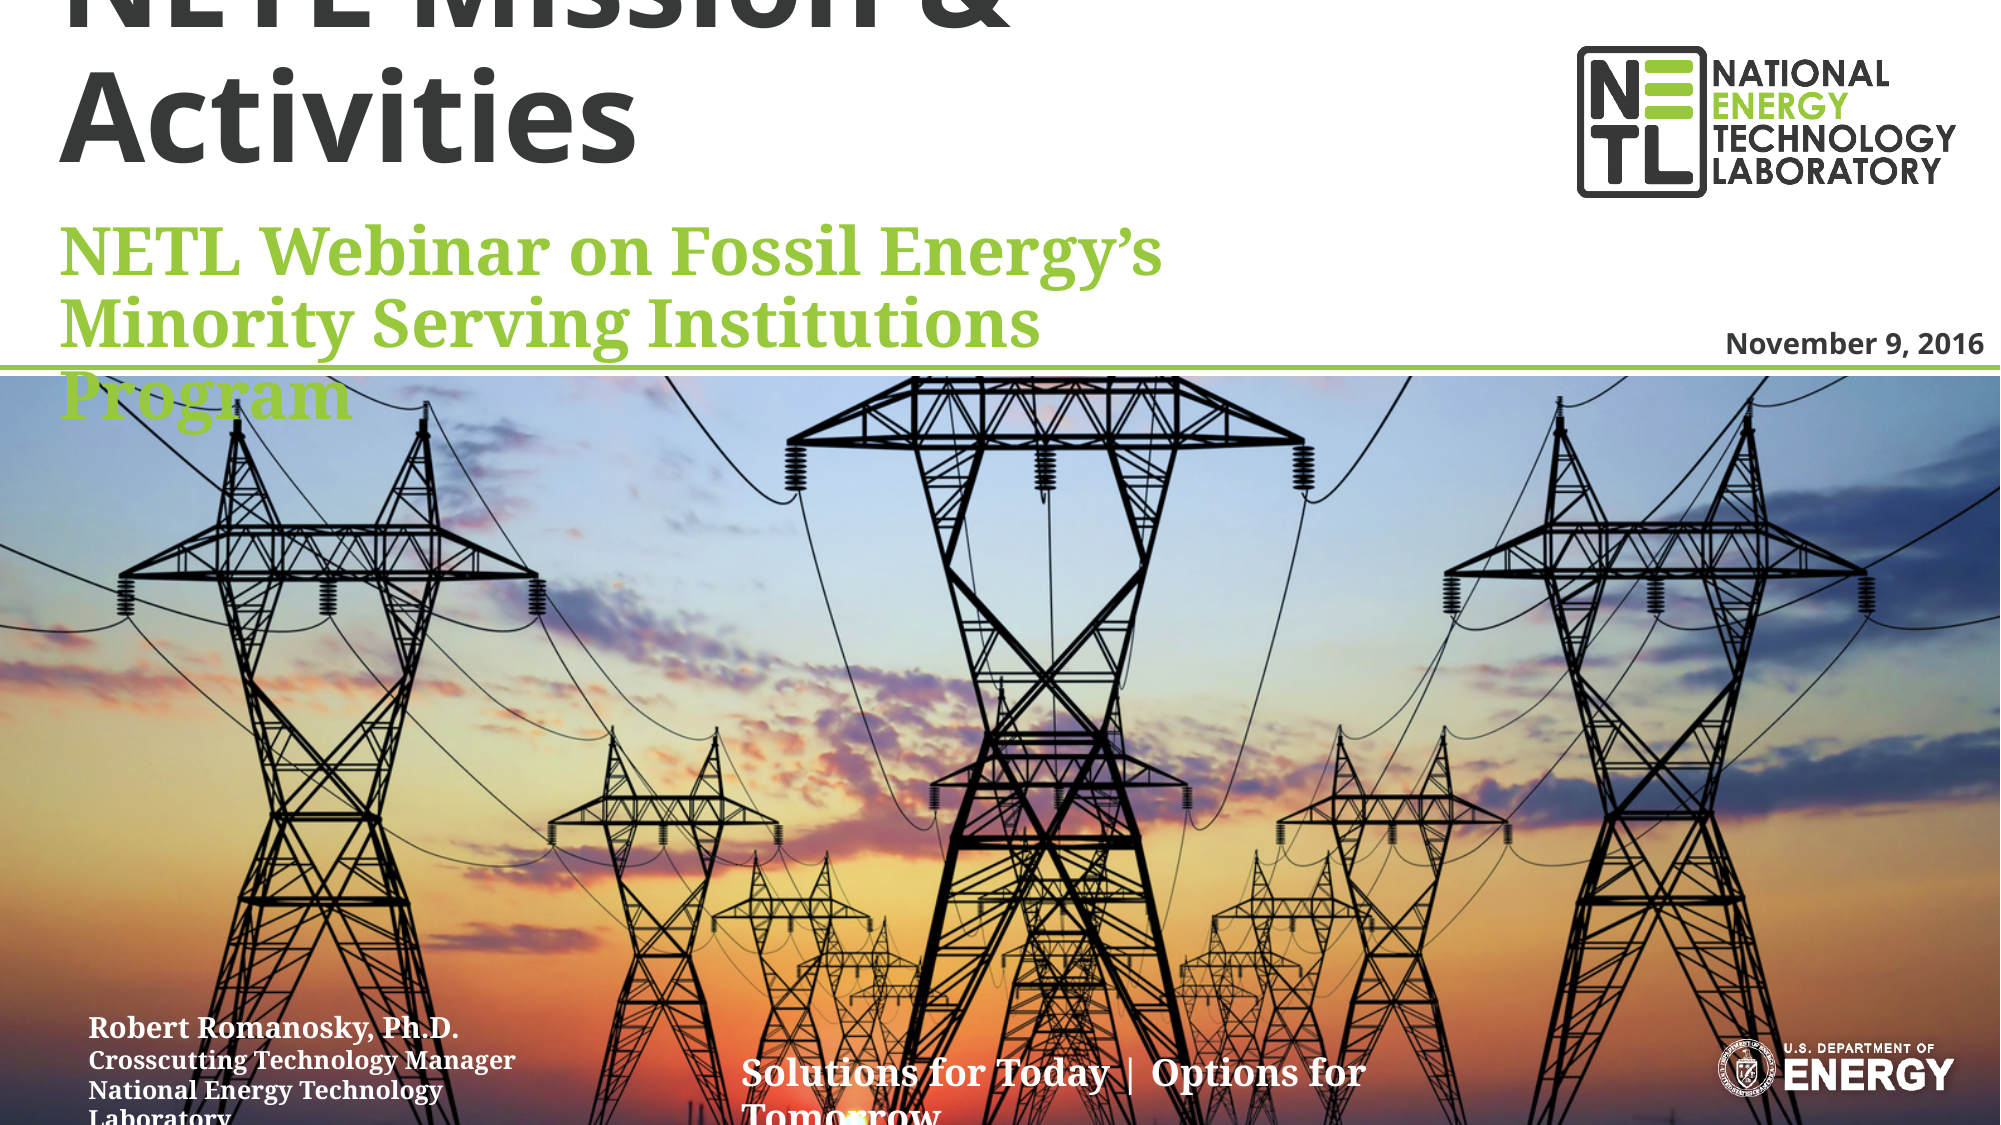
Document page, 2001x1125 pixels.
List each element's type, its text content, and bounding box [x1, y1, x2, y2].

picture [796, 1114, 803, 1125]
picture [832, 1113, 839, 1125]
title NETL Mission & Activities [44, 46, 1527, 198]
picture [1577, 46, 1956, 198]
text_box November 9, 2016 [1347, 321, 2000, 363]
picture [0, 376, 2000, 1125]
picture [772, 1113, 779, 1125]
text_box Robert Romanosky, Ph.D. Crosscutting Technology Manager National Energy Technology Laboratory [73, 1001, 542, 1125]
picture [808, 1114, 815, 1125]
subtitle NETL Webinar on Fossil Energy’s Minority Serving Institutions Program [44, 210, 1313, 334]
picture [894, 1113, 901, 1125]
